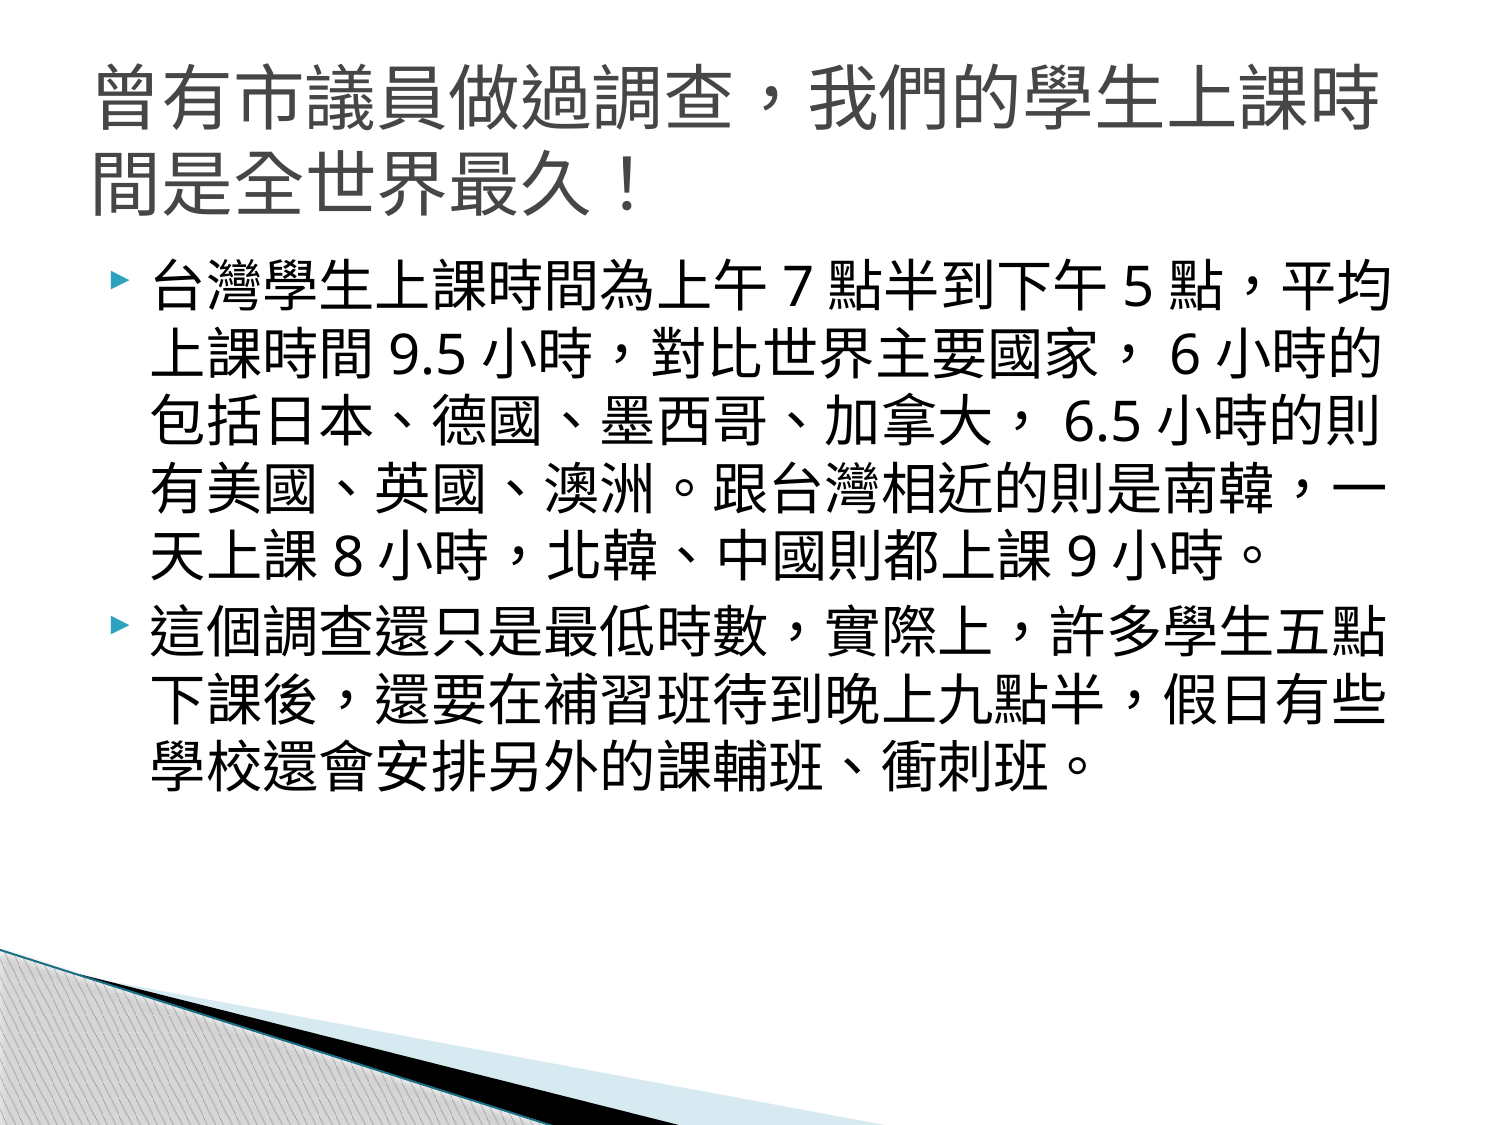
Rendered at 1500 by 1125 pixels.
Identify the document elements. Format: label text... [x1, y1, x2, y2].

title 曾有市議員做過調查，我們的學生上課時間是全世界最久！ [75, 45, 1425, 233]
list 台灣學生上課時間為上午7點半到下午5點，平均上課時間9.5小時，對比世界主要國家，6小時的包括日本、德國、墨西哥、加拿大，6.5小時的則有美國、英國、澳洲。跟台灣相近的則是南韓，一天上課8小時，北韓、中國則都上課9小時。 這個調查還只是最低時數，實際上，許多學生五點下課後，還要在補習班待到晚上九點半，假日有些學校還會安排另外的課輔班、衝刺班。 [75, 243, 1425, 986]
